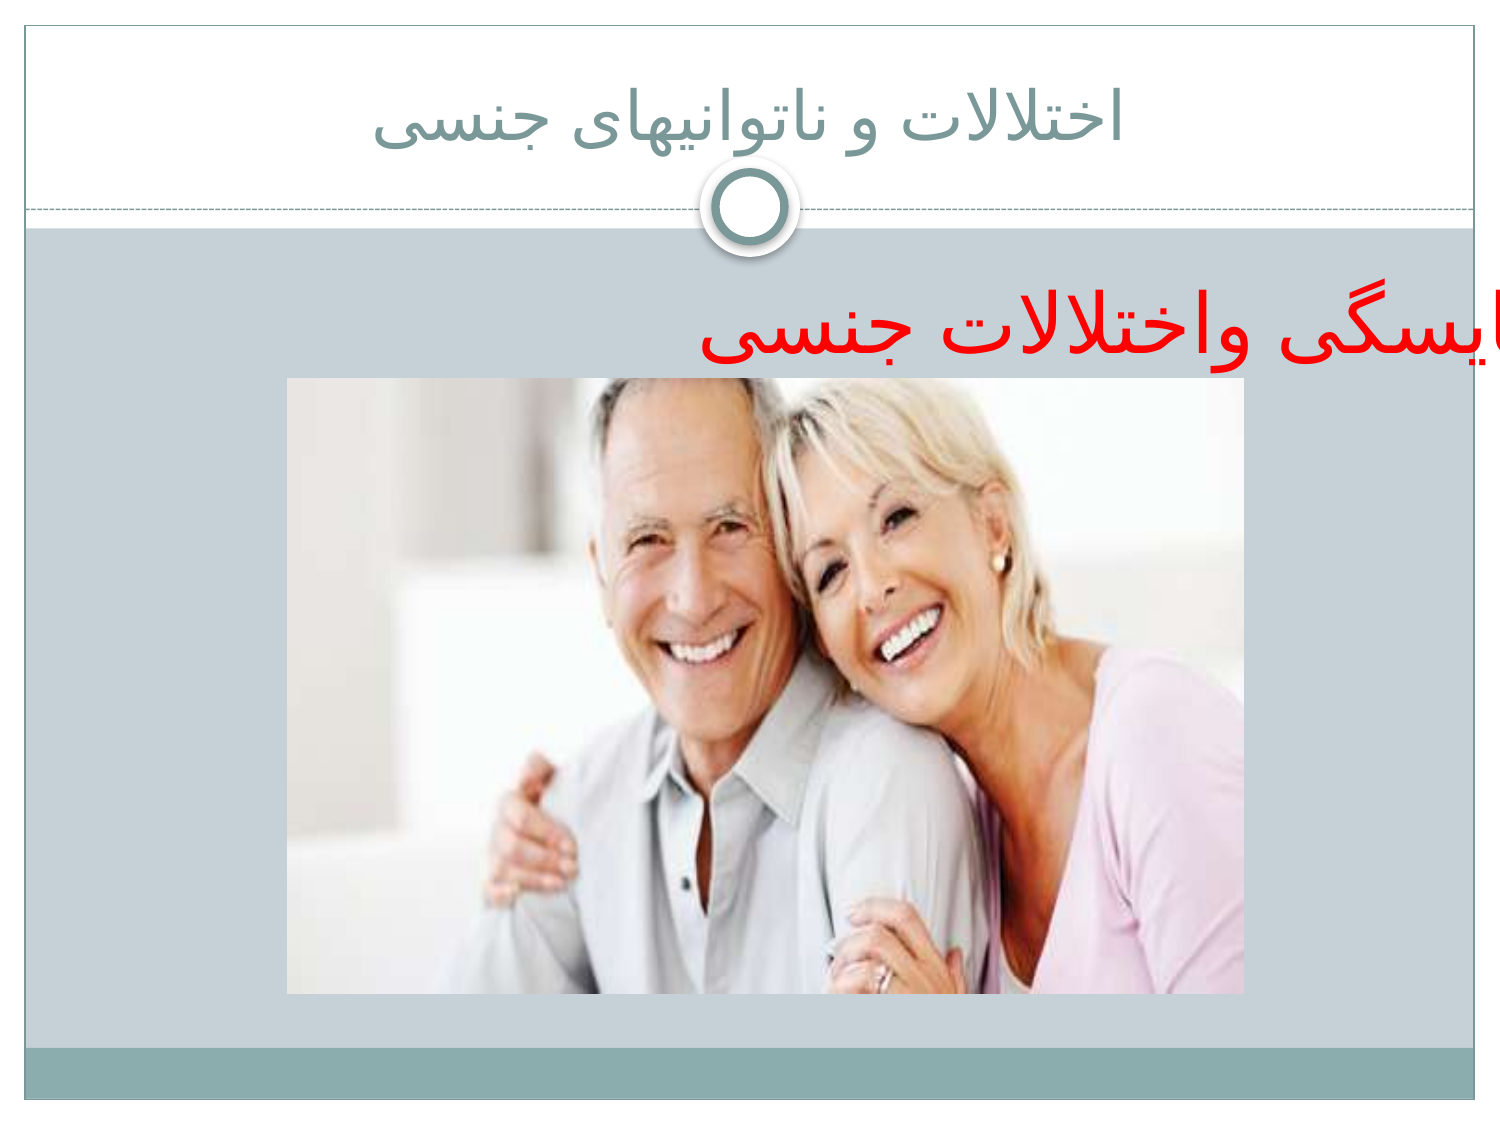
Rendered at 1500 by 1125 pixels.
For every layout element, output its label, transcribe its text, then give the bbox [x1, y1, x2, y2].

text_box یایسگی واختلالات جنسی [682, 262, 1500, 378]
title اختلالات و ناتوانیهای جنسی [49, 37, 1450, 162]
picture [287, 378, 1244, 994]
